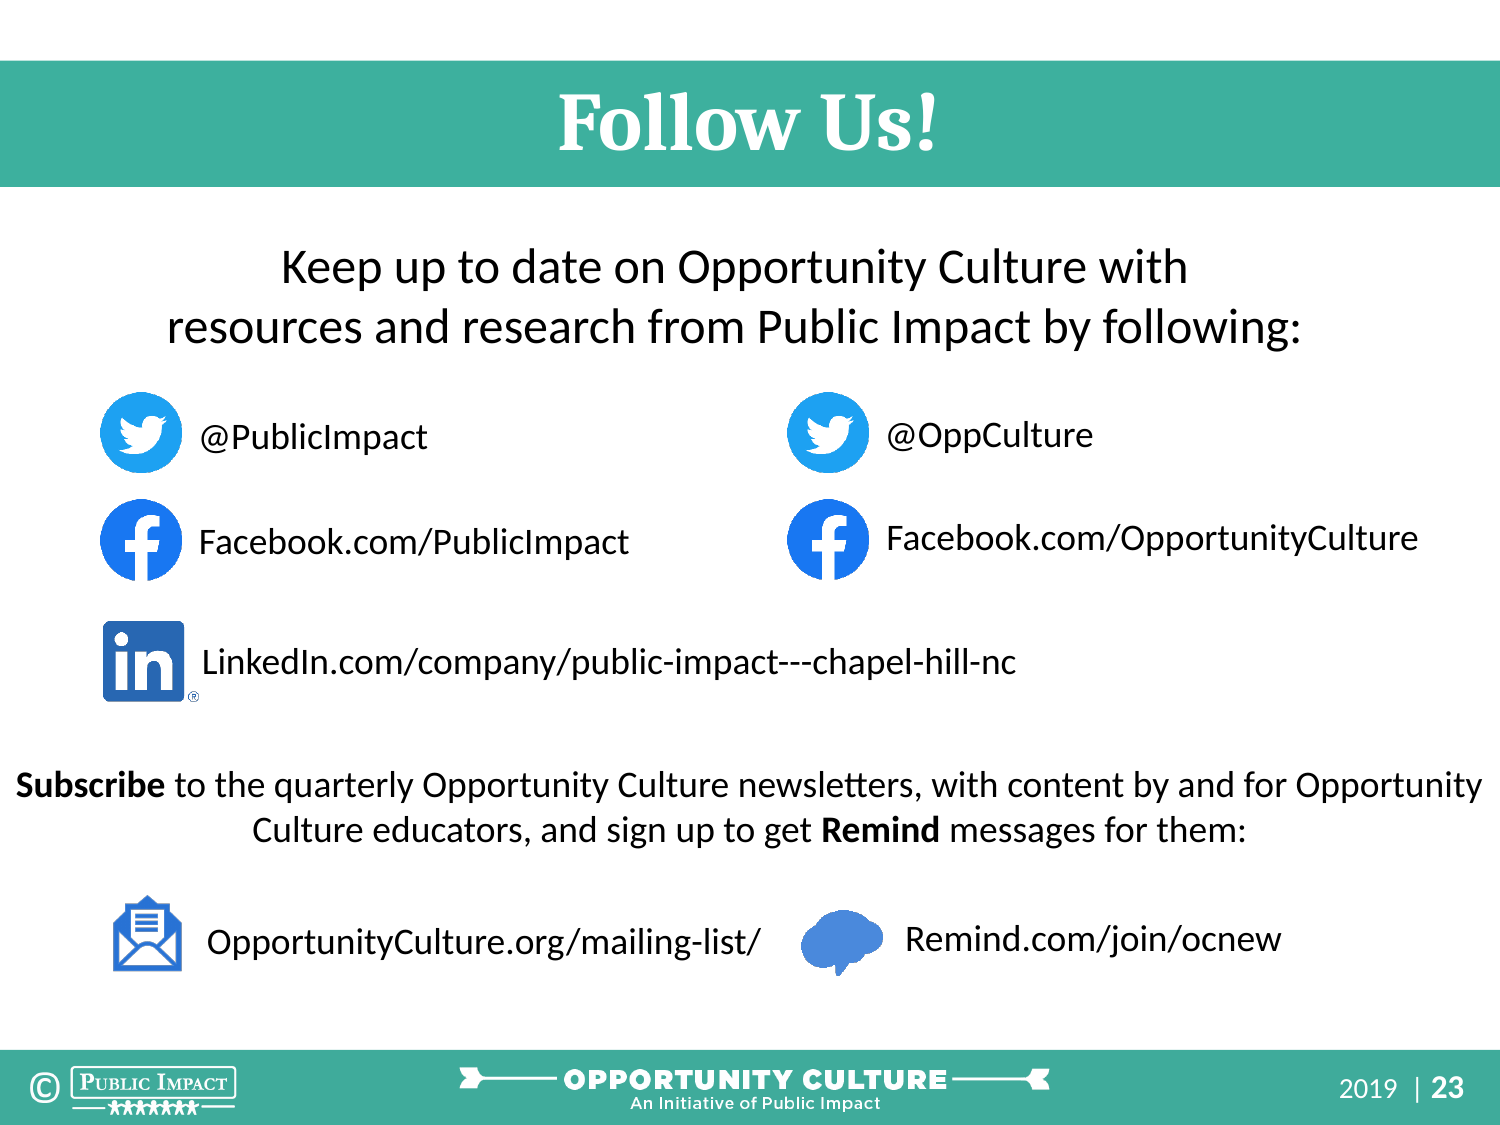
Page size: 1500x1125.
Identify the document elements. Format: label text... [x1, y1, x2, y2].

picture [787, 392, 869, 474]
text_box Keep up to date on Opportunity Culture with resources and research from Public Impact by following: [109, 226, 1362, 361]
text_box Remind.com/join/ocnew [890, 906, 1298, 967]
picture [787, 499, 869, 580]
text_box Facebook.com/OpportunityCulture [871, 505, 1435, 566]
text_box LinkedIn.com/company/public-impact---chapel-hill-nc [199, 629, 1032, 690]
text_box OpportunityCulture.org/mailing-list/ [192, 909, 780, 970]
list Follow Us! [0, 60, 1500, 187]
picture [100, 499, 182, 581]
text_box Subscribe to the quarterly Opportunity Culture newsletters, with content by and for Opportunity Culture educators, and sign up to get Remind messages for them: [0, 752, 1500, 858]
picture [103, 621, 199, 703]
text_box Facebook.com/PublicImpact [184, 509, 646, 569]
text_box @PublicImpact [183, 404, 444, 465]
picture [100, 392, 182, 474]
picture [450, 1047, 1050, 1125]
picture [105, 892, 187, 974]
text_box @OppCulture [869, 402, 1110, 463]
picture [801, 910, 883, 976]
picture [15, 1058, 240, 1123]
